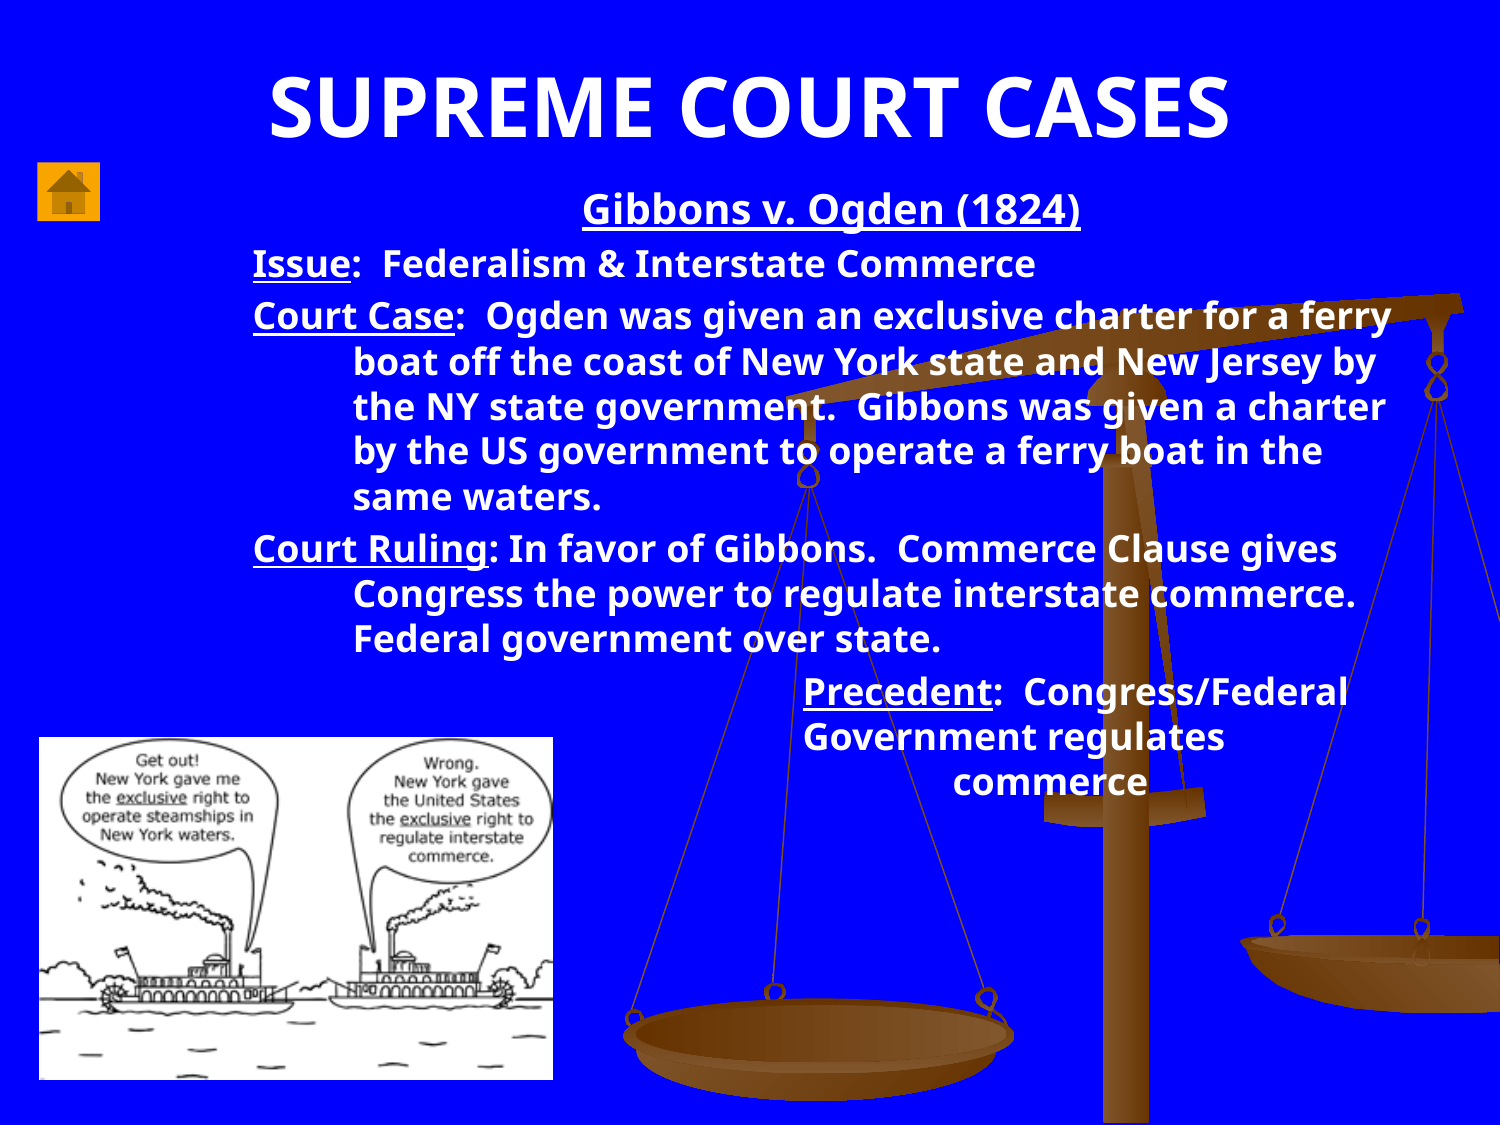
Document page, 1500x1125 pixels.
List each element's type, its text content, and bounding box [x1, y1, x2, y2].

picture [39, 737, 553, 1080]
list Gibbons v. Ogden (1824) Issue: Federalism & Interstate Commerce Court Case: Ogden was given an exclusive charter for a ferry boat off the coast of New York state and New Jersey by the NY state government. Gibbons was given a charter by the US government to operate a ferry boat in the same waters. Court Ruling: In favor of Gibbons. Commerce Clause gives Congress the power to regulate interstate commerce. Federal government over state. Precedent: Congress/Federal Government regulates interstate commerce [237, 174, 1425, 813]
title SUPREME COURT CASES [75, 45, 1425, 163]
text_box [37, 162, 100, 222]
